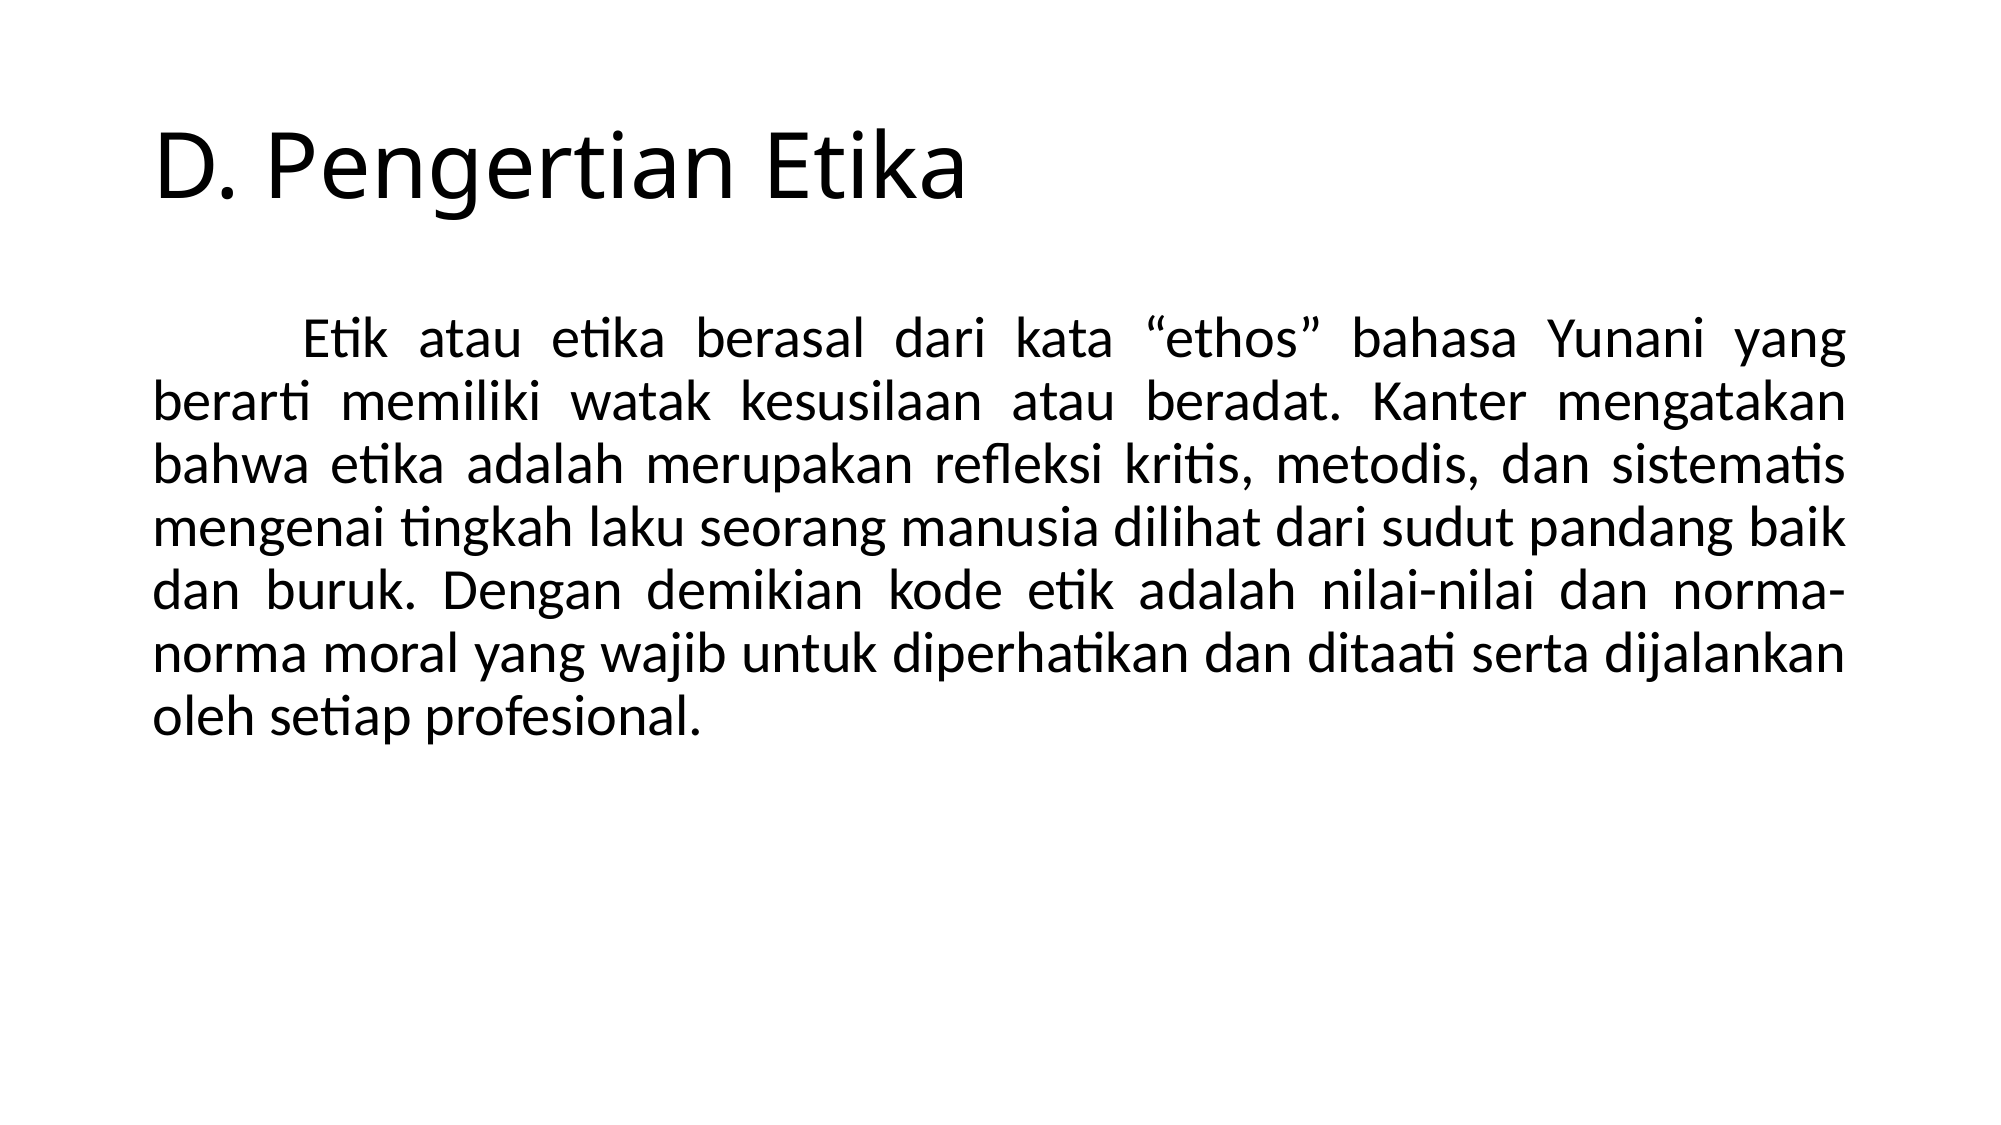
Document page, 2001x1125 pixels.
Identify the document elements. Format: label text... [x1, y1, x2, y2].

title D. Pengertian Etika [137, 59, 1863, 278]
list Etik atau etika berasal dari kata “ethos” bahasa Yunani yang berarti memiliki watak kesusilaan atau beradat. Kanter mengatakan bahwa etika adalah merupakan refleksi kritis, metodis, dan sistematis mengenai tingkah laku seorang manusia dilihat dari sudut pandang baik dan buruk. Dengan demikian kode etik adalah nilai-nilai dan norma-norma moral yang wajib untuk diperhatikan dan ditaati serta dijalankan oleh setiap profesional. [137, 299, 1863, 1014]
